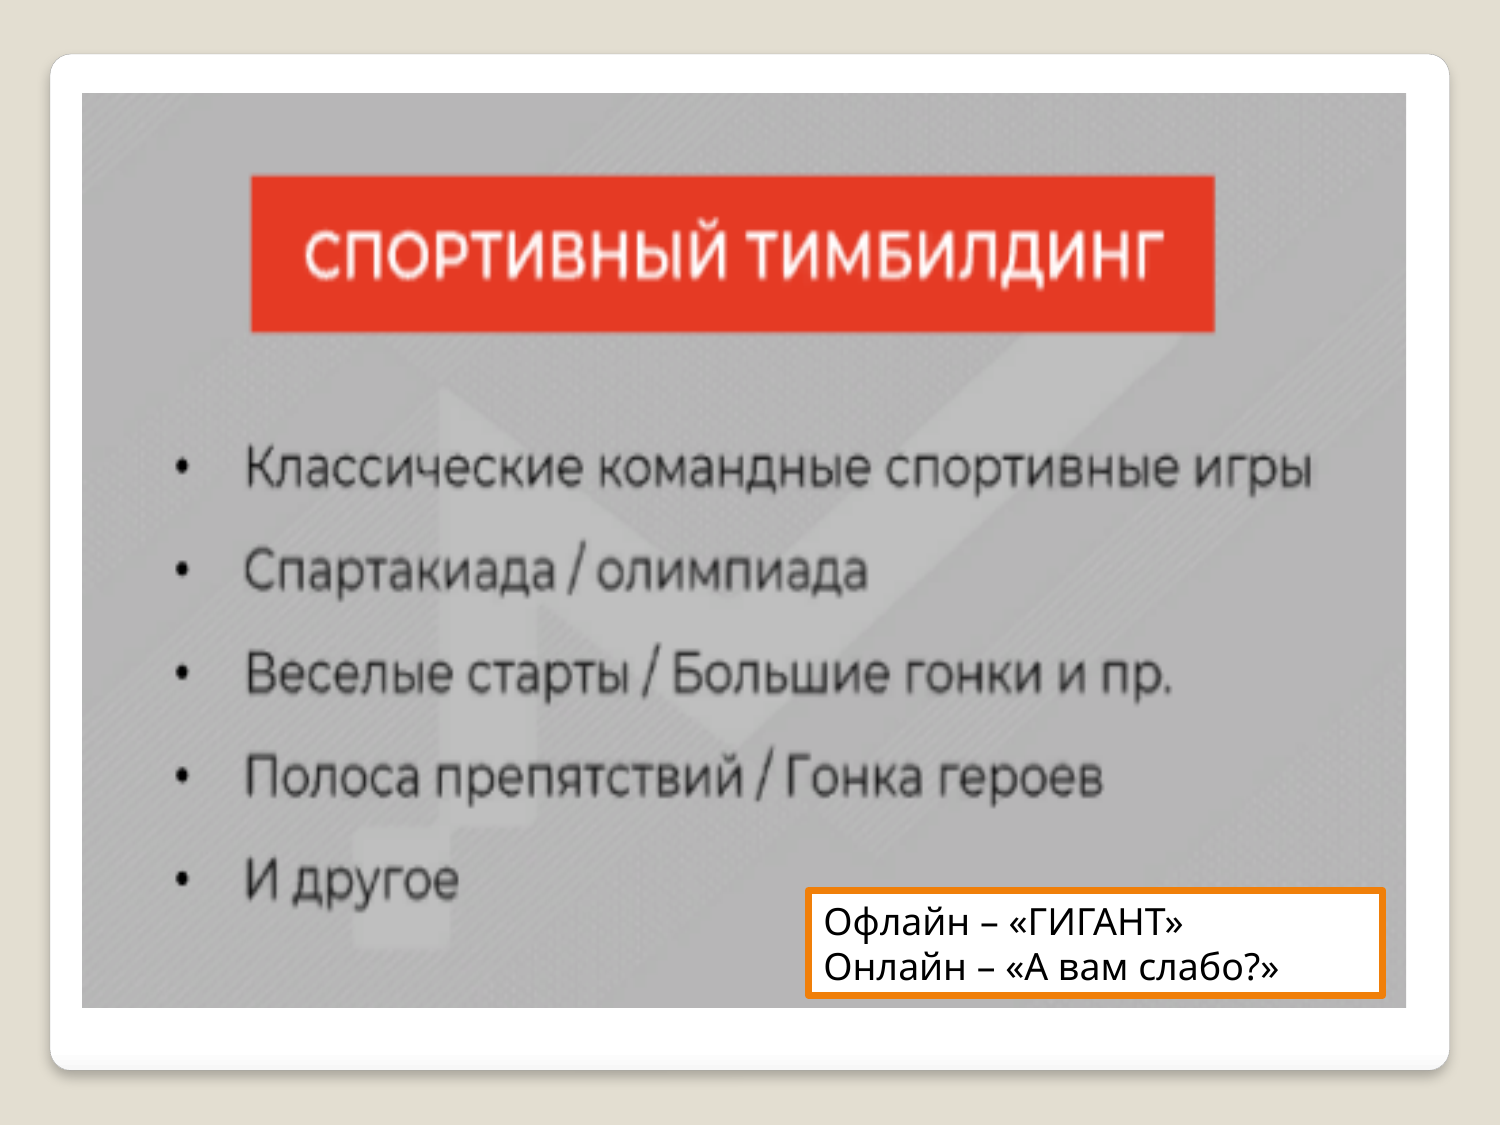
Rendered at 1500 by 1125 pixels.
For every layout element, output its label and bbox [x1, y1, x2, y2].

picture [81, 93, 1407, 1008]
